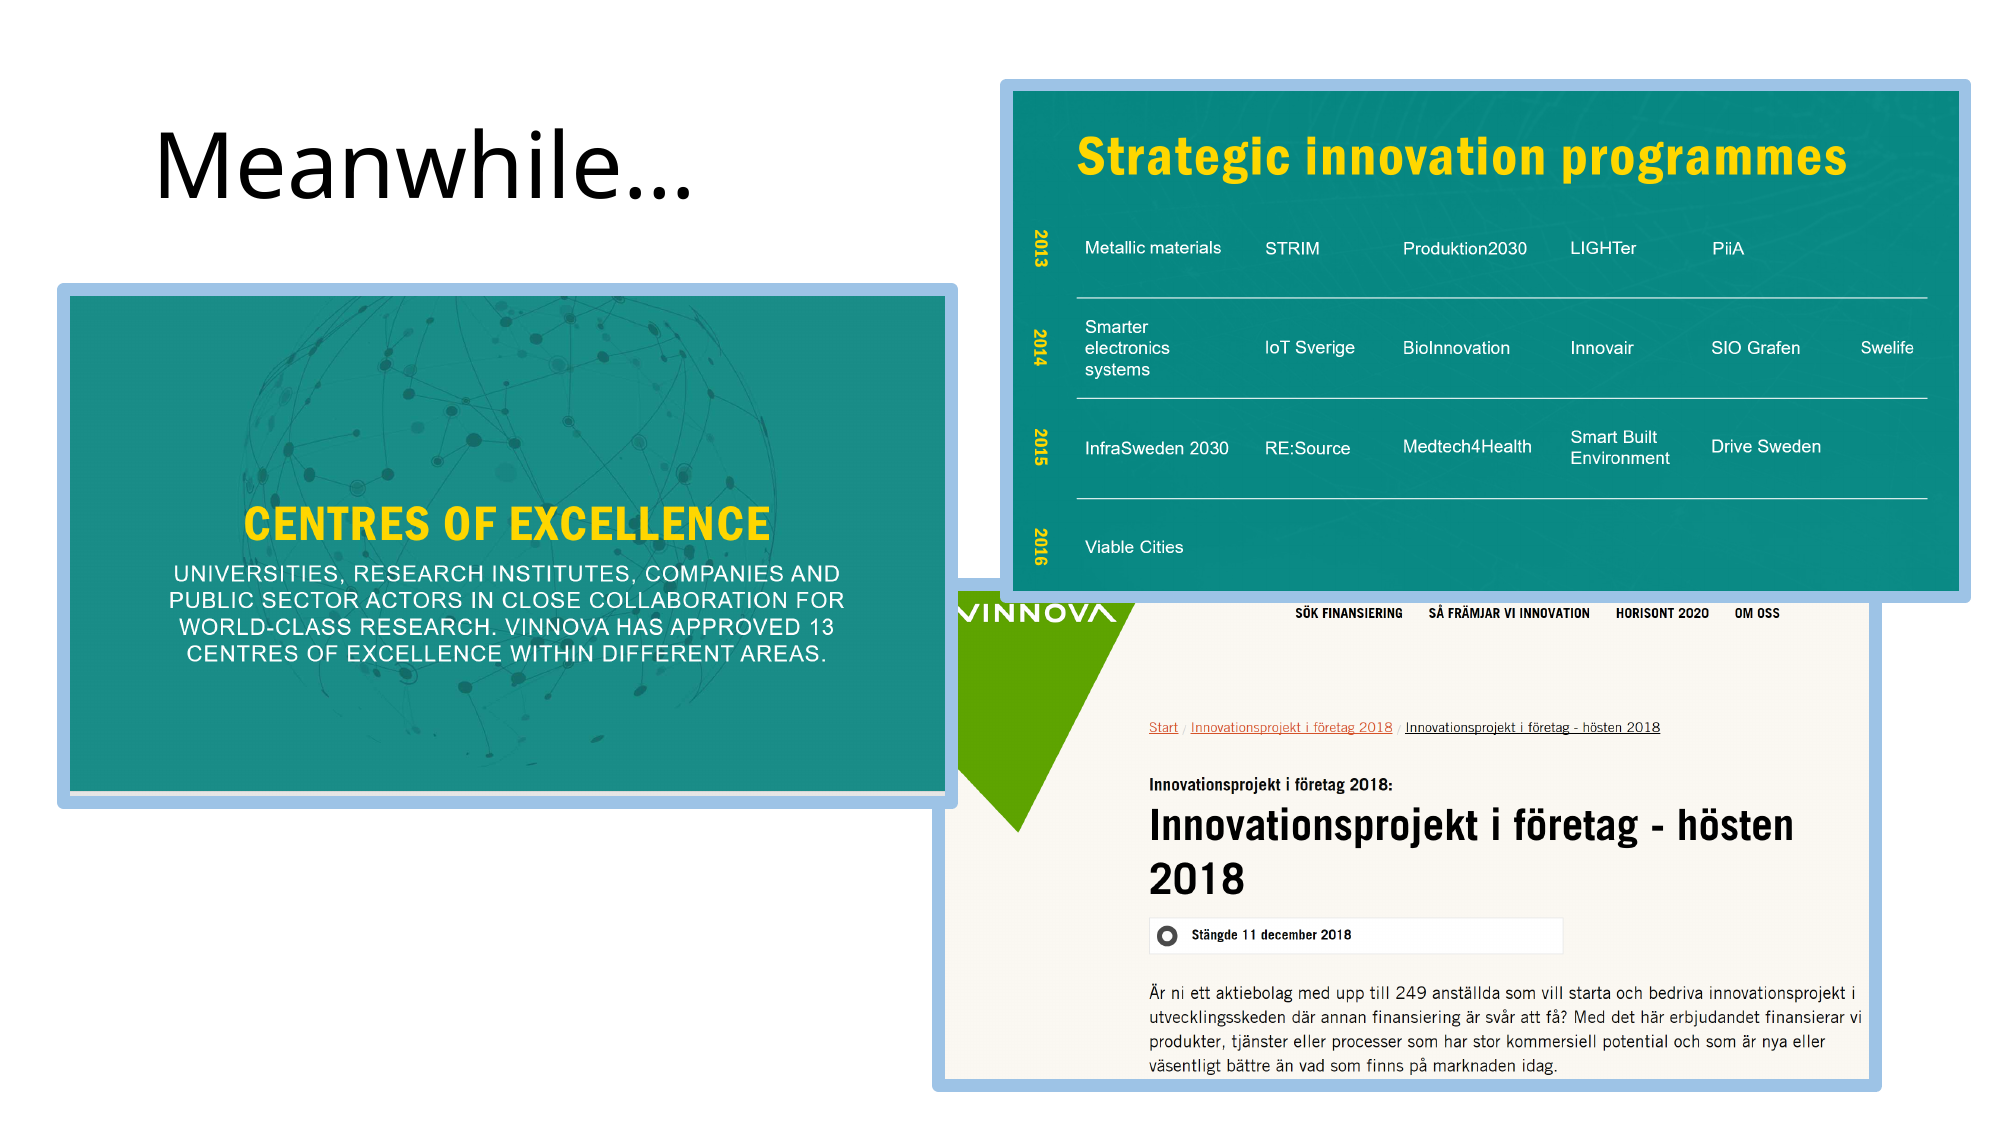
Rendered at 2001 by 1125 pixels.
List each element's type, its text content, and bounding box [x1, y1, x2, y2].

picture [70, 296, 946, 796]
title Meanwhile… [137, 59, 1863, 278]
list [945, 590, 1870, 1080]
picture [1012, 91, 1959, 591]
